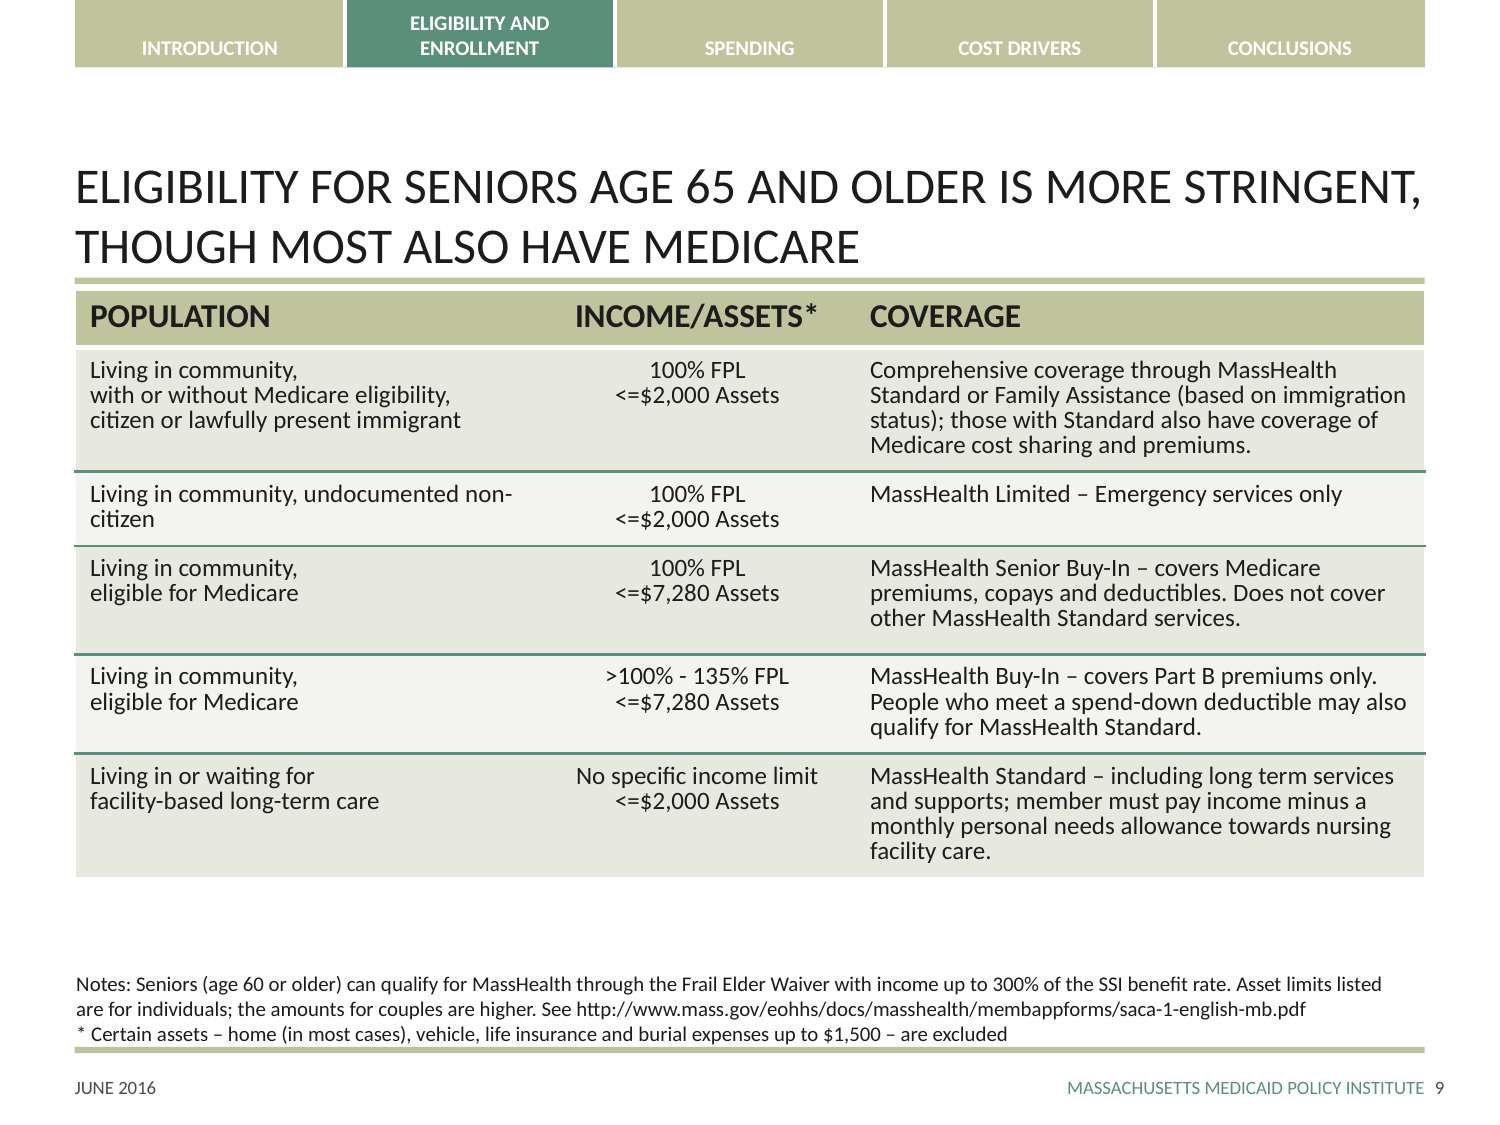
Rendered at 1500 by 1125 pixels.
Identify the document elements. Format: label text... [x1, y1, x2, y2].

table_cell MassHealth Standard – including long term services and supports; member must pay income minus a monthly personal needs allowance towards nursing facility care. [855, 755, 1424, 877]
table_cell Living in community, with or without Medicare eligibility, citizen or lawfully present immigrant [76, 350, 540, 470]
table_cell MassHealth Buy-In – covers Part B premiums only. People who meet a spend-down deductible may also qualify for MassHealth Standard. [855, 656, 1424, 752]
table_header COVERAGE [855, 291, 1424, 345]
table_cell Comprehensive coverage through MassHealth Standard or Family Assistance (based on immigration status); those with Standard also have coverage of Medicare cost sharing and premiums. [855, 350, 1424, 470]
text_box Notes: Seniors (age 60 or older) can qualify for MassHealth through the Frail Elder Waiver with income up to 300% of the SSI benefit rate. Asset limits listed are for individuals; the amounts for couples are higher. See http://www.mass.gov/eohhs/docs/masshealth/membappforms/saca-1-english-mb.pdf * Certain assets – home (in most cases), vehicle, life insurance and burial expenses up to $1,500 – are excluded [61, 963, 1420, 1054]
table_cell 100% FPL <=$7,280 Assets [540, 547, 855, 653]
table_cell 100% FPL <=$2,000 Assets [540, 350, 855, 470]
table_cell 100% FPL <=$2,000 Assets [540, 473, 855, 545]
table_cell Living in community, eligible for Medicare [76, 656, 540, 752]
table_header POPULATION [76, 291, 540, 345]
table_header INCOME/ASSETS* [540, 291, 855, 345]
table_cell MassHealth Limited – Emergency services only [855, 473, 1424, 545]
slide_number 8 [1434, 1075, 1500, 1125]
table_cell Living in or waiting for facility-based long-term care [76, 755, 540, 877]
table_cell >100% - 135% FPL <=$7,280 Assets [540, 656, 855, 752]
table_cell Living in community, undocumented non-citizen [76, 473, 540, 545]
table_cell Living in community, eligible for Medicare [76, 547, 540, 653]
title ELIGIBILITY FOR SENIORS AGE 65 AND OLDER IS MORE STRINGENT, THOUGH MOST ALSO HAVE MEDICARE [74, 149, 1436, 281]
table_cell No specific income limit <=$2,000 Assets [540, 755, 855, 877]
table_cell MassHealth Senior Buy-In – covers Medicare premiums, copays and deductibles. Does not cover other MassHealth Standard services. [855, 547, 1424, 653]
